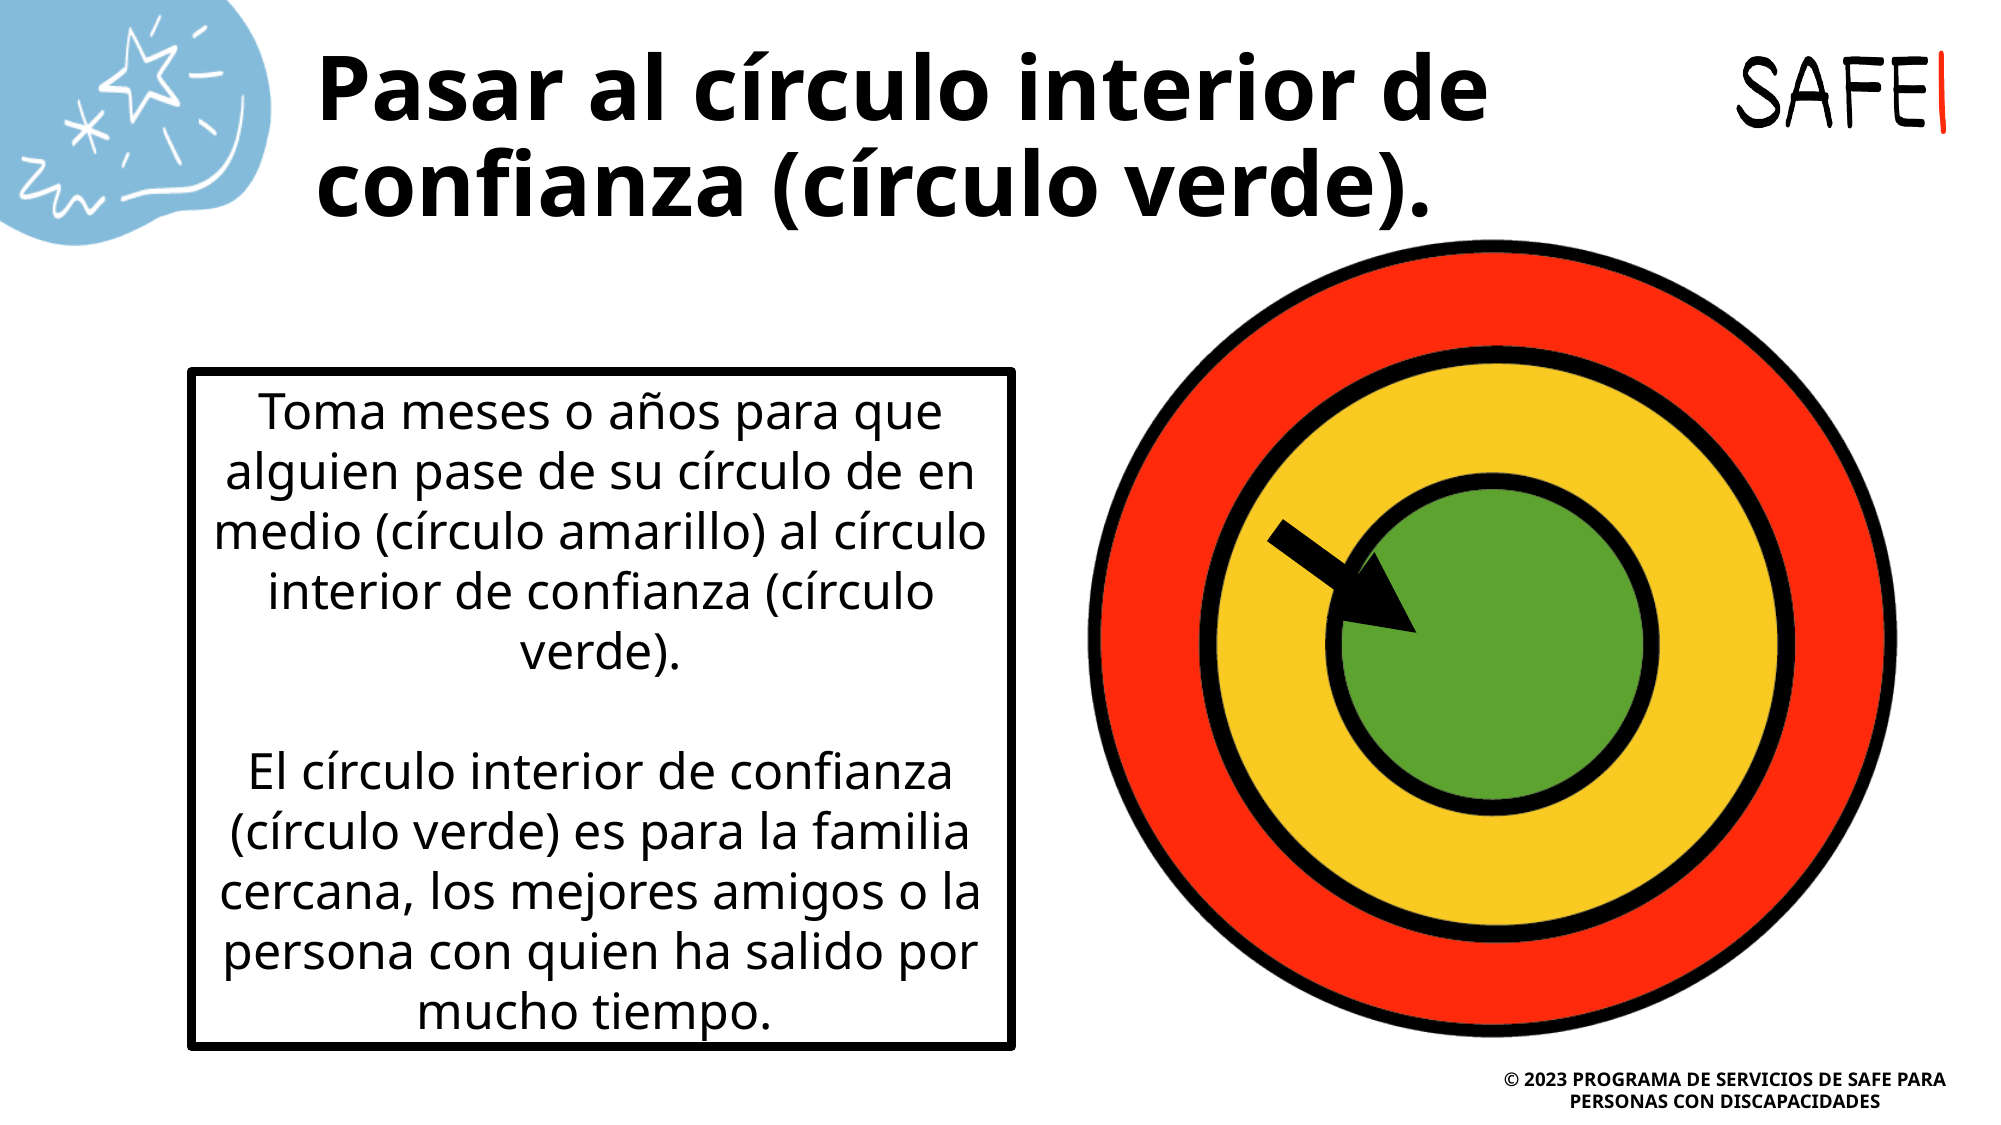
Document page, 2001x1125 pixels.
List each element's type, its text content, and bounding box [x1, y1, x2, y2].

picture [0, 0, 2000, 1125]
text_box Toma meses o años para que alguien pase de su círculo de en medio (círculo amarillo) al círculo interior de confianza (círculo verde). El círculo interior de confianza (círculo verde) es para la familia cercana, los mejores amigos o la persona con quien ha salido por mucho tiempo. [191, 371, 340, 1047]
picture [1727, 47, 1953, 137]
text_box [1274, 530, 1417, 633]
title Pasar al círculo interior de confianza (círculo verde). [341, 30, 1598, 177]
